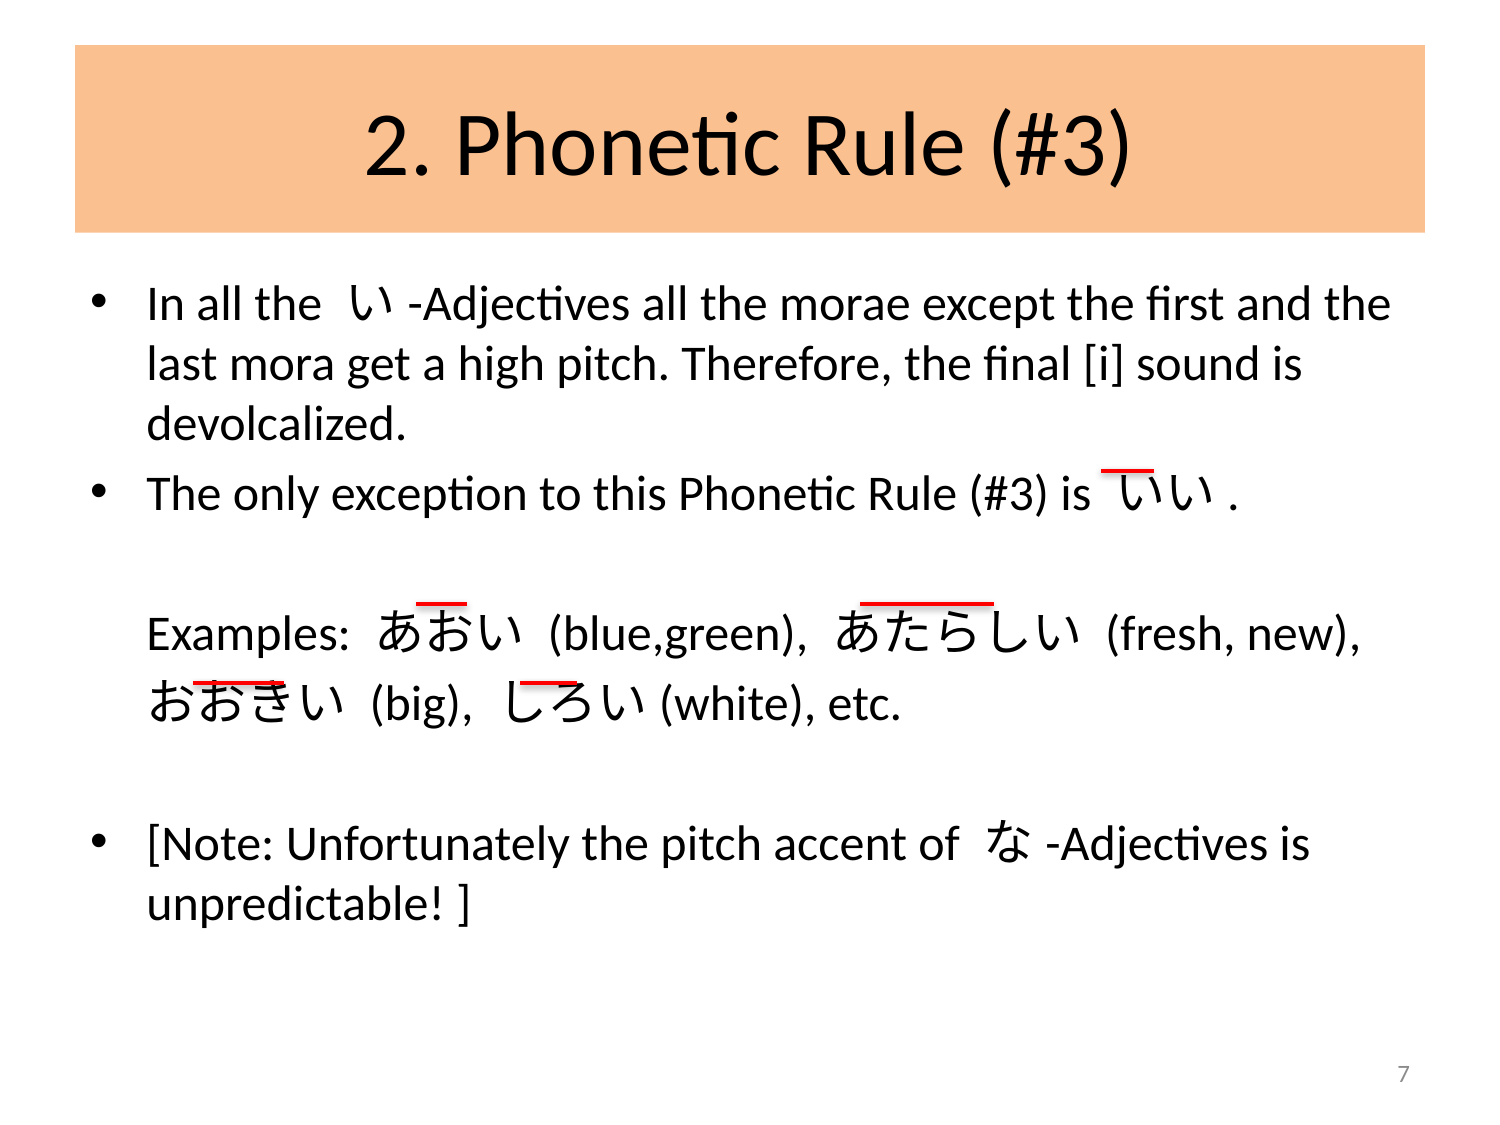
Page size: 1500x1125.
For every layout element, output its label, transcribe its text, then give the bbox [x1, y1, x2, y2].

list In all the い-Adjectives all the morae except the first and the last mora get a high pitch. Therefore, the final [i] sound is devolcalized. The only exception to this Phonetic Rule (#3) is いい. Examples: あおい (blue,green), あたらしい (fresh, new), おおきい (big), しろい(white), etc. [Note: Unfortunately the pitch accent of な-Adjectives is unpredictable! ] [75, 262, 1425, 1005]
title 2. Phonetic Rule (#3) [75, 45, 1425, 233]
slide_number 7 [1074, 1042, 1425, 1103]
